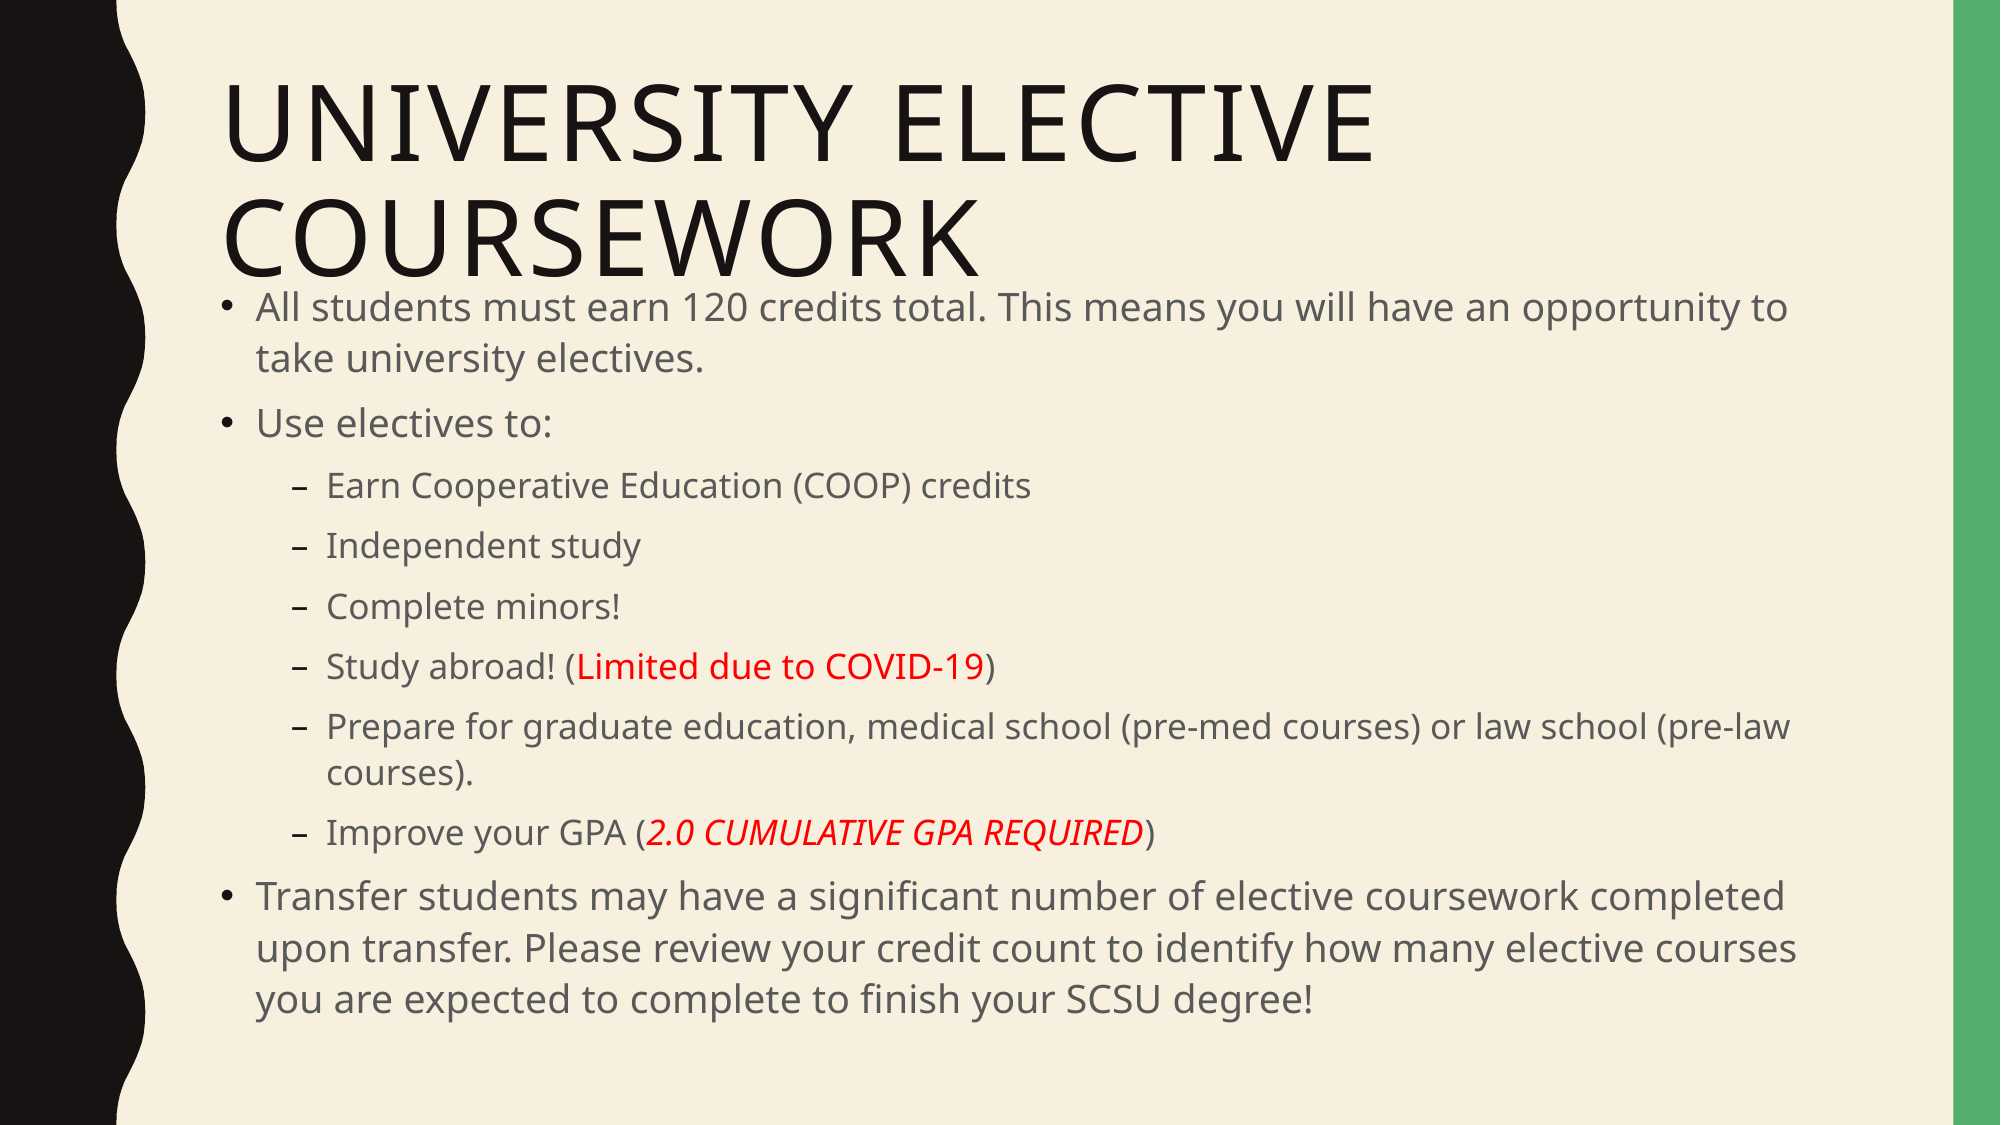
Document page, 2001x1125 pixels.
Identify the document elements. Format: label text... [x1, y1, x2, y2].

list All students must earn 120 credits total. This means you will have an opportunity to take university electives. Use electives to: Earn Cooperative Education (COOP) credits Independent study Complete minors! Study abroad! (Limited due to COVID-19) Prepare for graduate education, medical school (pre-med courses) or law school (pre-law courses). Improve your GPA (2.0 CUMULATIVE GPA REQUIRED) Transfer students may have a significant number of elective coursework completed upon transfer. Please review your credit count to identify how many elective courses you are expected to complete to finish your SCSU degree! [205, 269, 1875, 1035]
title University elective coursework [205, 62, 1875, 269]
